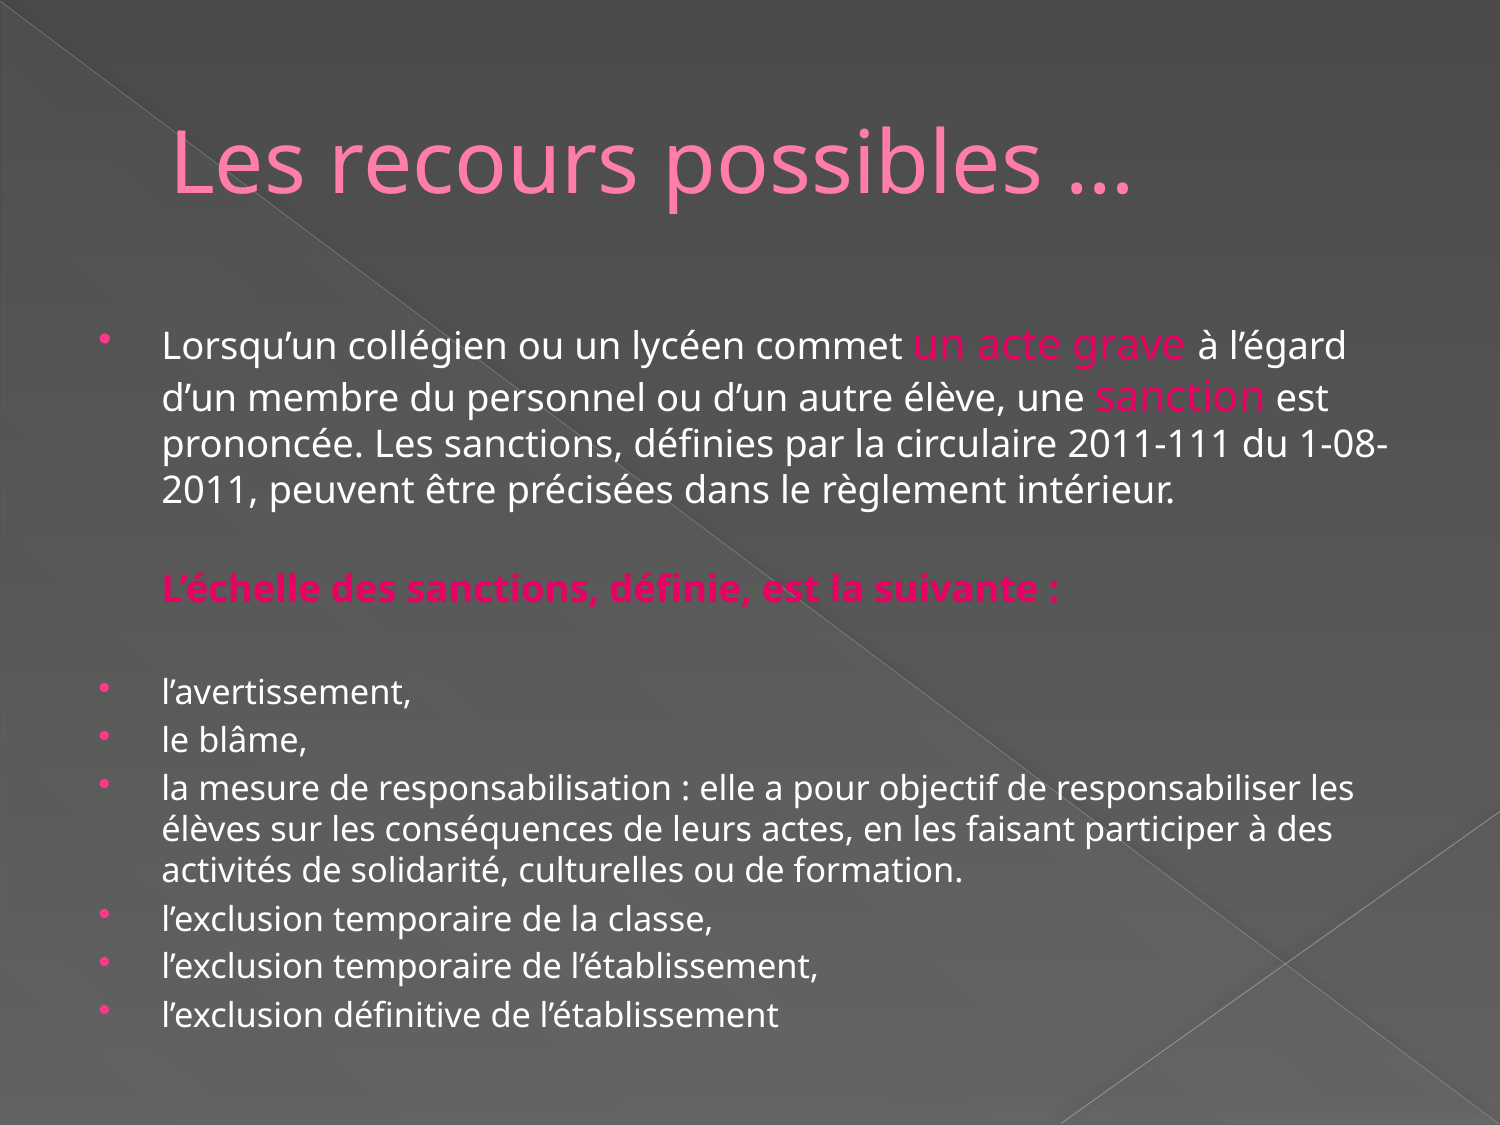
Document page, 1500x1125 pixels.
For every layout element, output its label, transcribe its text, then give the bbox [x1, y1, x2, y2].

list Lorsqu’un collégien ou un lycéen commet un acte grave à l’égard d’un membre du personnel ou d’un autre élève, une sanction est prononcée. Les sanctions, définies par la circulaire 2011-111 du 1-08-2011, peuvent être précisées dans le règlement intérieur. L’échelle des sanctions, définie, est la suivante : l’avertissement, le blâme, la mesure de responsabilisation : elle a pour objectif de responsabiliser les élèves sur les conséquences de leurs actes, en les faisant participer à des activités de solidarité, culturelles ou de formation. l’exclusion temporaire de la classe, l’exclusion temporaire de l’établissement, l’exclusion définitive de l’établissement [75, 308, 1425, 1059]
title Les recours possibles … [75, 43, 1425, 274]
